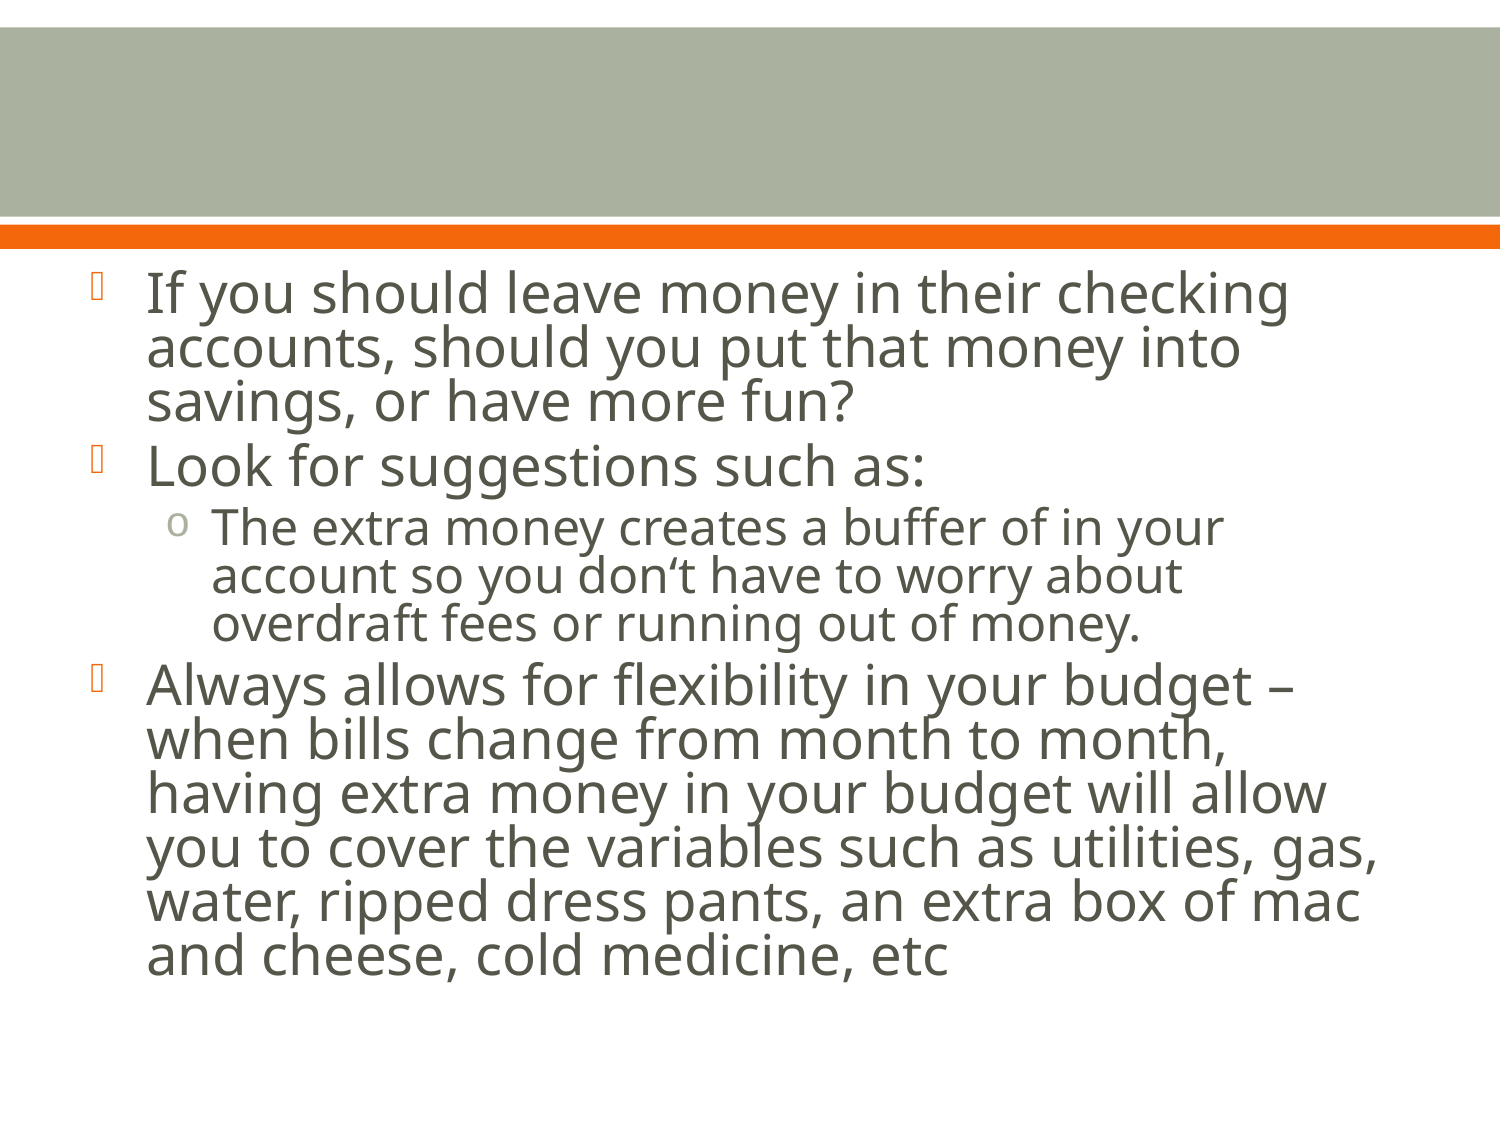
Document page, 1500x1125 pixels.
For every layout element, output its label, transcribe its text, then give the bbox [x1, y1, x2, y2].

list If you should leave money in their checking accounts, should you put that money into savings, or have more fun? Look for suggestions such as: The extra money creates a buffer of in your account so you don‘t have to worry about overdraft fees or running out of money. Always allows for flexibility in your budget – when bills change from month to month, having extra money in your budget will allow you to cover the variables such as utilities, gas, water, ripped dress pants, an extra box of mac and cheese, cold medicine, etc [75, 262, 1425, 1005]
